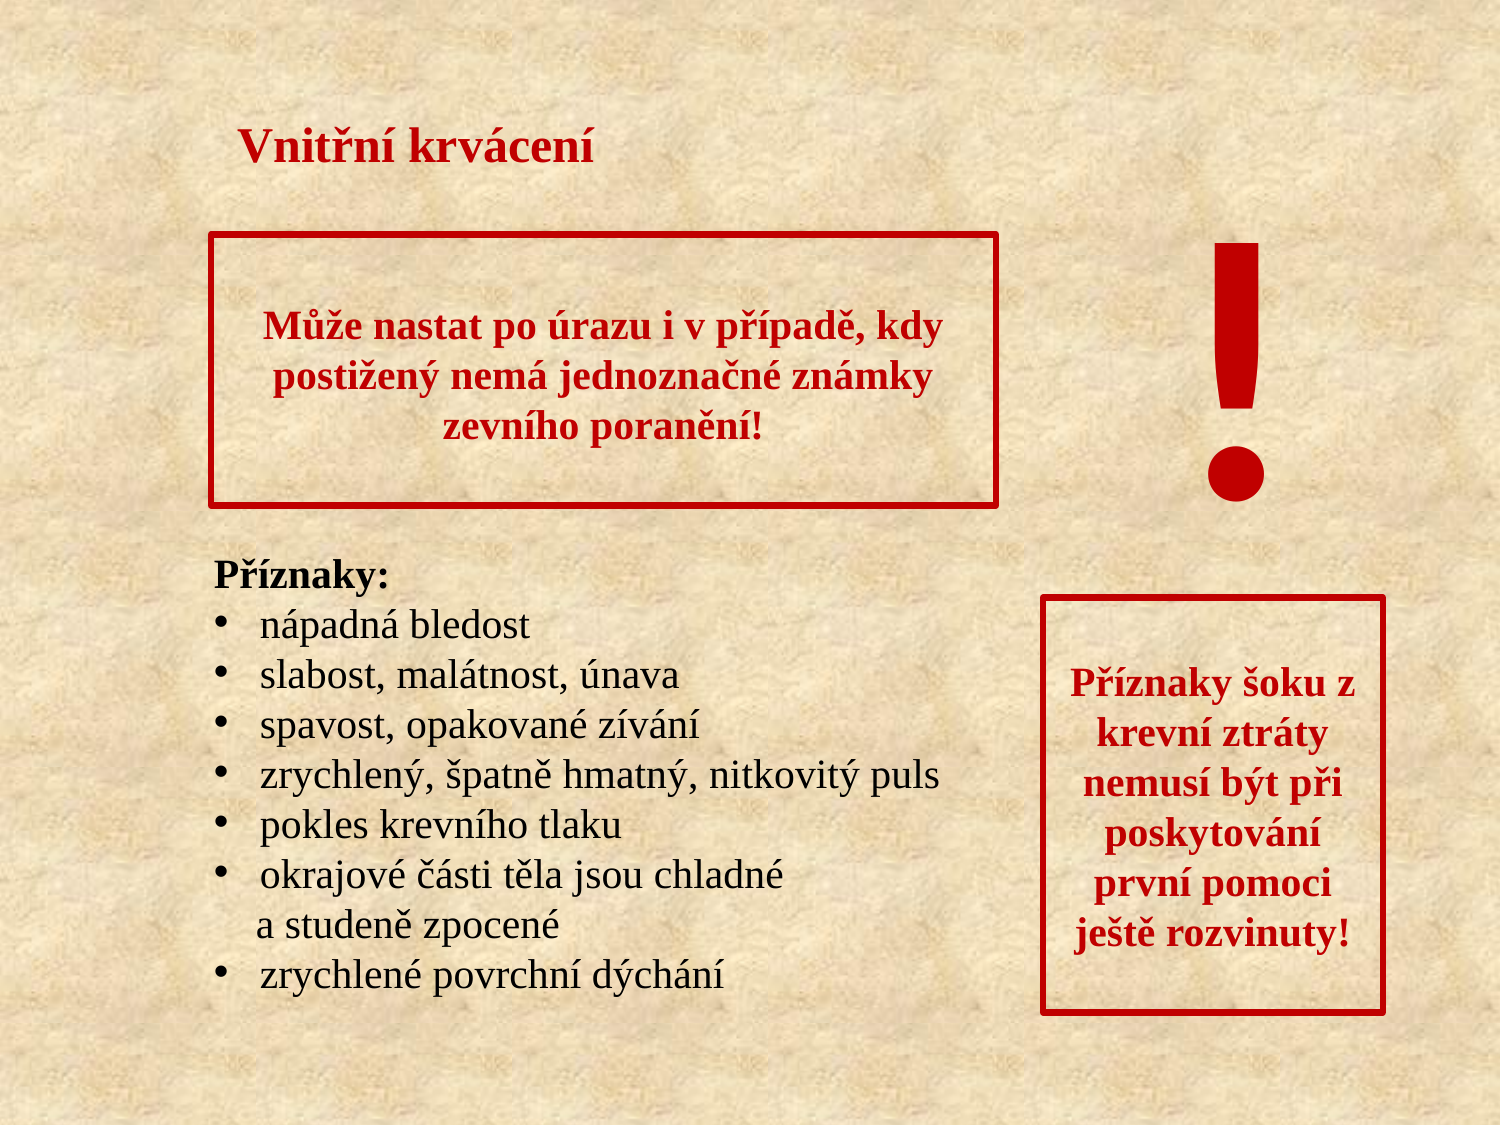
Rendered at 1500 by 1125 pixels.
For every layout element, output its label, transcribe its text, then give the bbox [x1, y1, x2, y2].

text_box Vnitřní krvácení [222, 105, 1121, 181]
text_box Příznaky: nápadná bledost slabost, malátnost, únava spavost, opakované zívání zrychlený, špatně hmatný, nitkovitý puls pokles krevního tlaku okrajové části těla jsou chladné a studeně zpocené zrychlené povrchní dýchání [199, 538, 1008, 1054]
text_box Příznaky šoku z krevní ztráty nemusí být při poskytování první pomoci ještě rozvinuty! [1042, 597, 1383, 1013]
text_box ! [1160, 117, 1279, 583]
text_box Může nastat po úrazu i v případě, kdy postižený nemá jednoznačné známky zevního poranění! [210, 234, 997, 506]
picture [0, 0, 1500, 1125]
